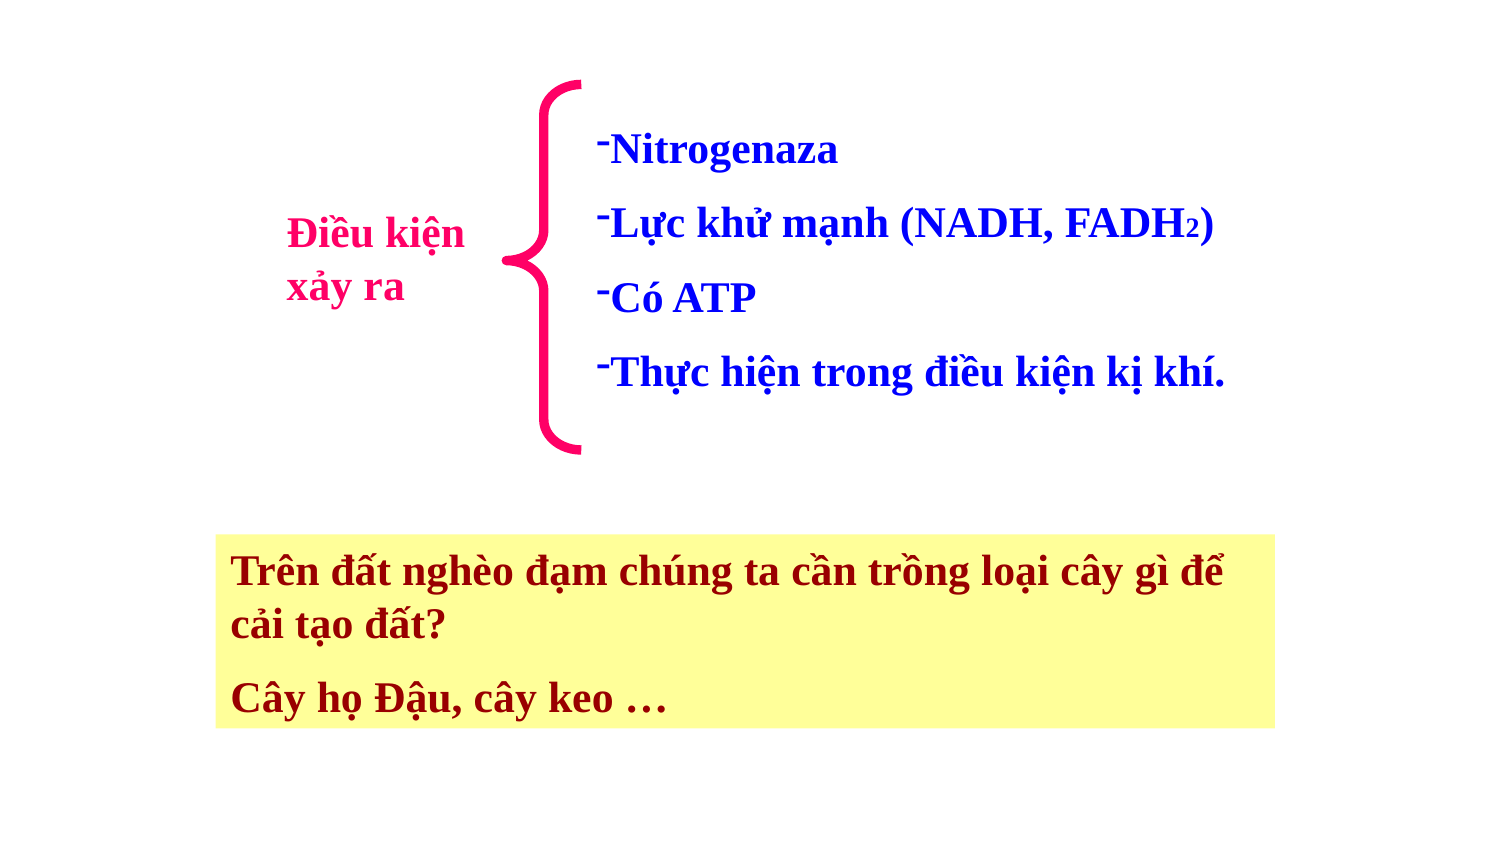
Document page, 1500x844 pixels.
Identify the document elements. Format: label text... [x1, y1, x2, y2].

text_box Điều kiện xảy ra [271, 196, 507, 317]
text_box Trên đất nghèo đạm chúng ta cần trồng loại cây gì để cải tạo đất? Cây họ Đậu, cây keo … [215, 534, 1275, 729]
text_box Nitrogenaza Lực khử mạnh (NADH, FADH2) Có ATP Thực hiện trong điều kiện kị khí. [581, 112, 1275, 478]
text_box [507, 84, 582, 451]
